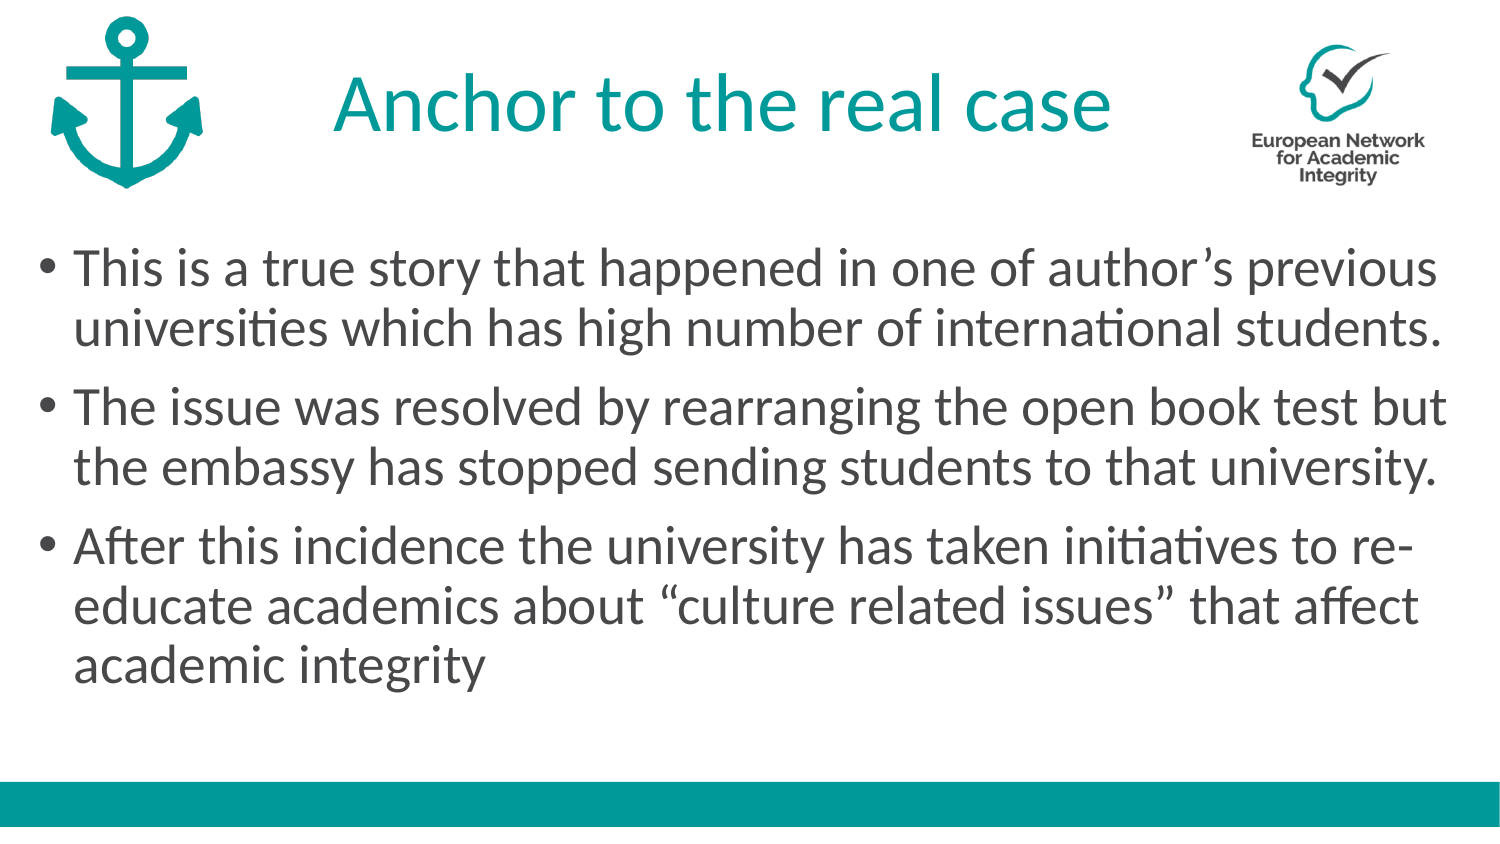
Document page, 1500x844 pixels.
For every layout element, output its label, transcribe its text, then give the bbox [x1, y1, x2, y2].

list This is a true story that happened in one of author’s previous universities which has high number of international students. The issue was resolved by rearranging the open book test but the embassy has stopped sending students to that university. After this incidence the university has taken initiatives to re-educate academics about “culture related issues” that affect academic integrity [23, 231, 1478, 803]
title Anchor to the real case [318, 36, 1159, 174]
picture [23, 0, 230, 207]
picture [1220, 14, 1457, 216]
